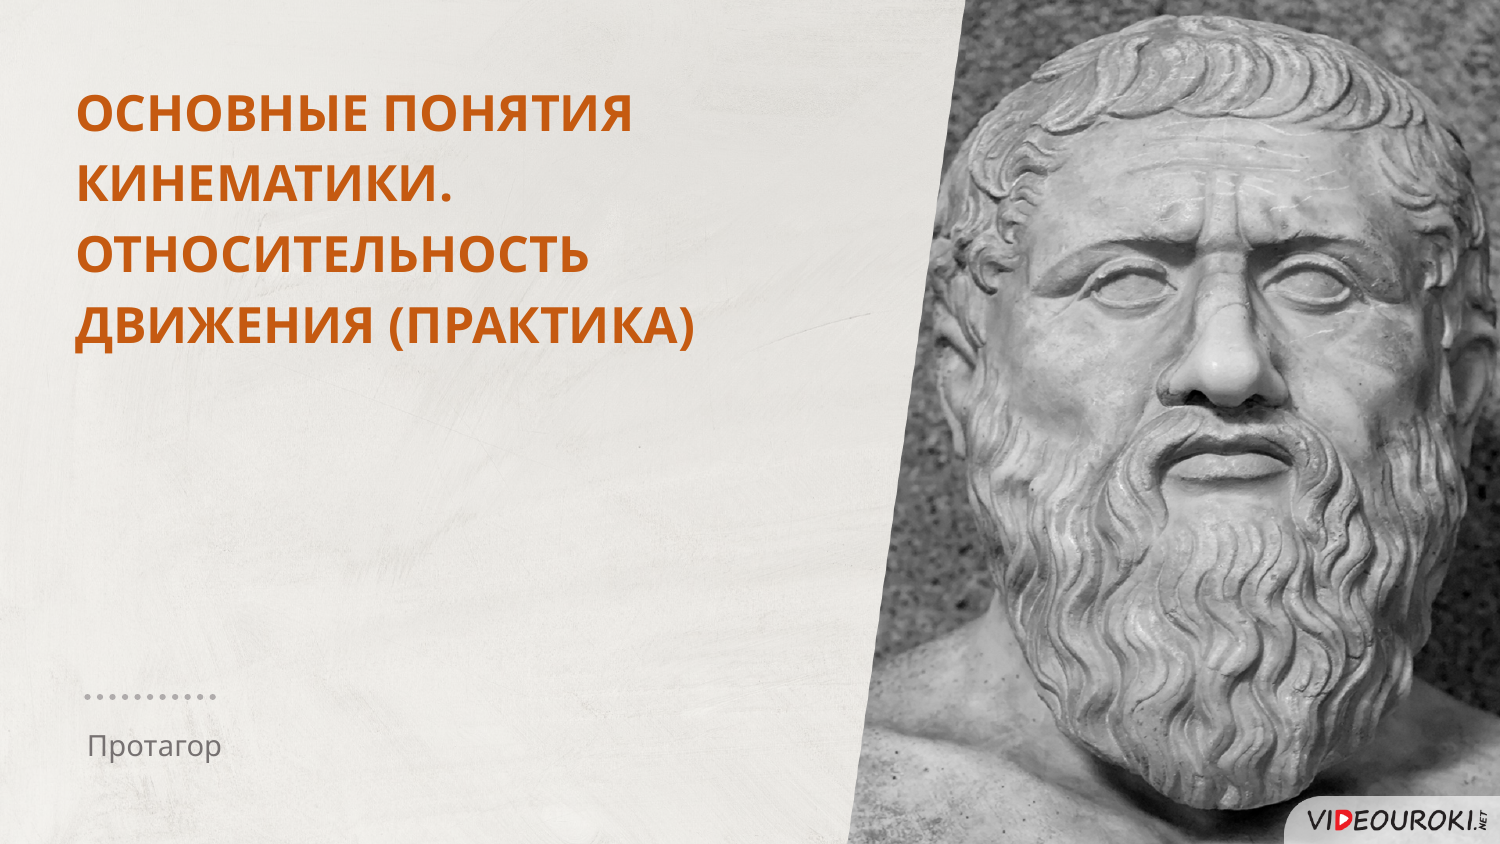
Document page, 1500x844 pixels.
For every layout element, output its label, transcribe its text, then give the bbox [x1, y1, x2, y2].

text_box Основные понятия кинематики. Относительность движения (практика) [60, 62, 750, 361]
picture [0, 0, 1500, 844]
text_box Протагор [71, 720, 238, 770]
